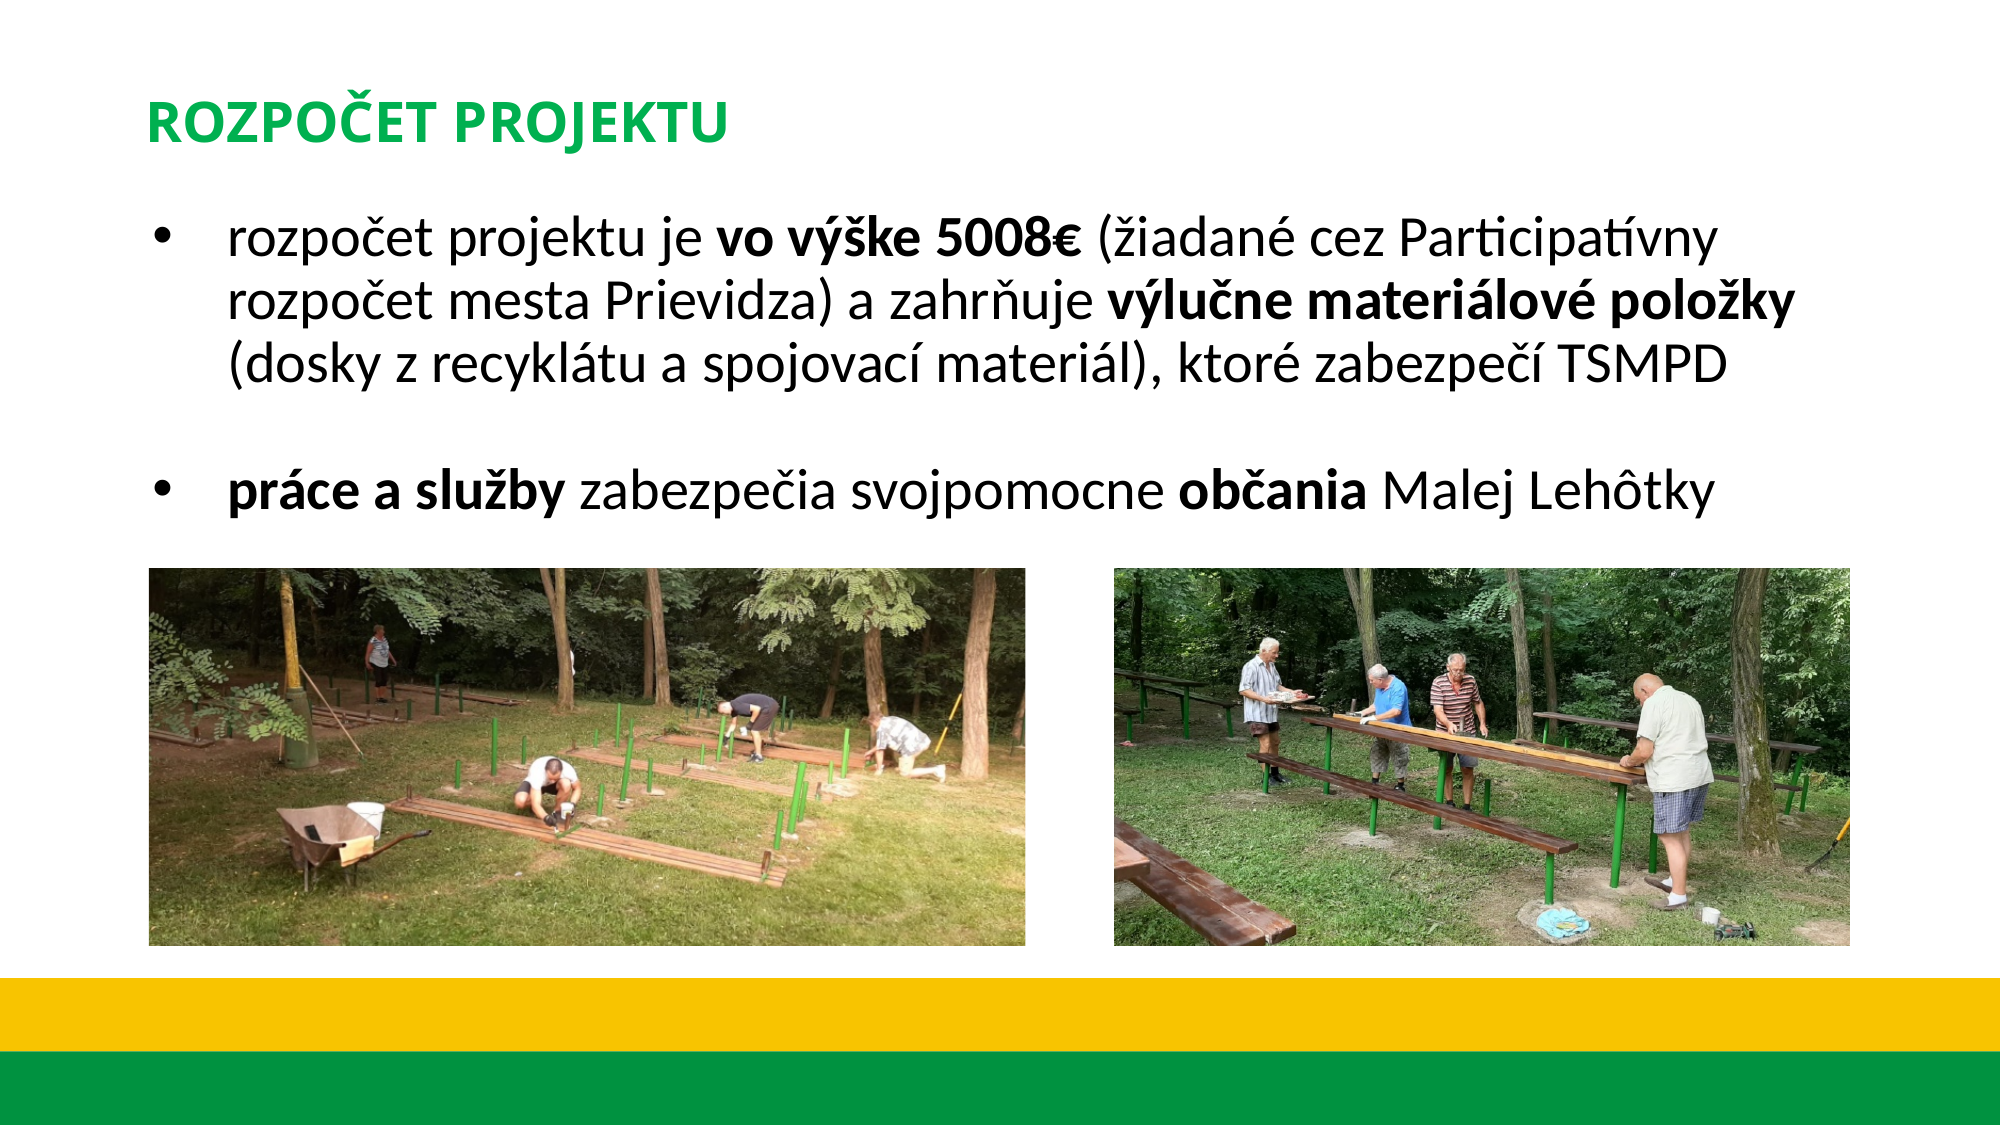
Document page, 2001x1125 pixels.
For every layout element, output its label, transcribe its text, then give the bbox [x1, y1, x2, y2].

title ROZPOČET PROJEKTU [130, 86, 1840, 163]
text_box [0, 1051, 2000, 1125]
picture [148, 568, 1026, 946]
picture [1114, 568, 1850, 946]
text_box [0, 978, 2000, 1051]
list rozpočet projektu je vo výške 5008€ (žiadané cez Participatívny rozpočet mesta Prievidza) a zahrňuje výlučne materiálové položky (dosky z recyklátu a spojovací materiál), ktoré zabezpečí TSMPD práce a služby zabezpečia svojpomocne občania Malej Lehôtky [137, 198, 1863, 913]
